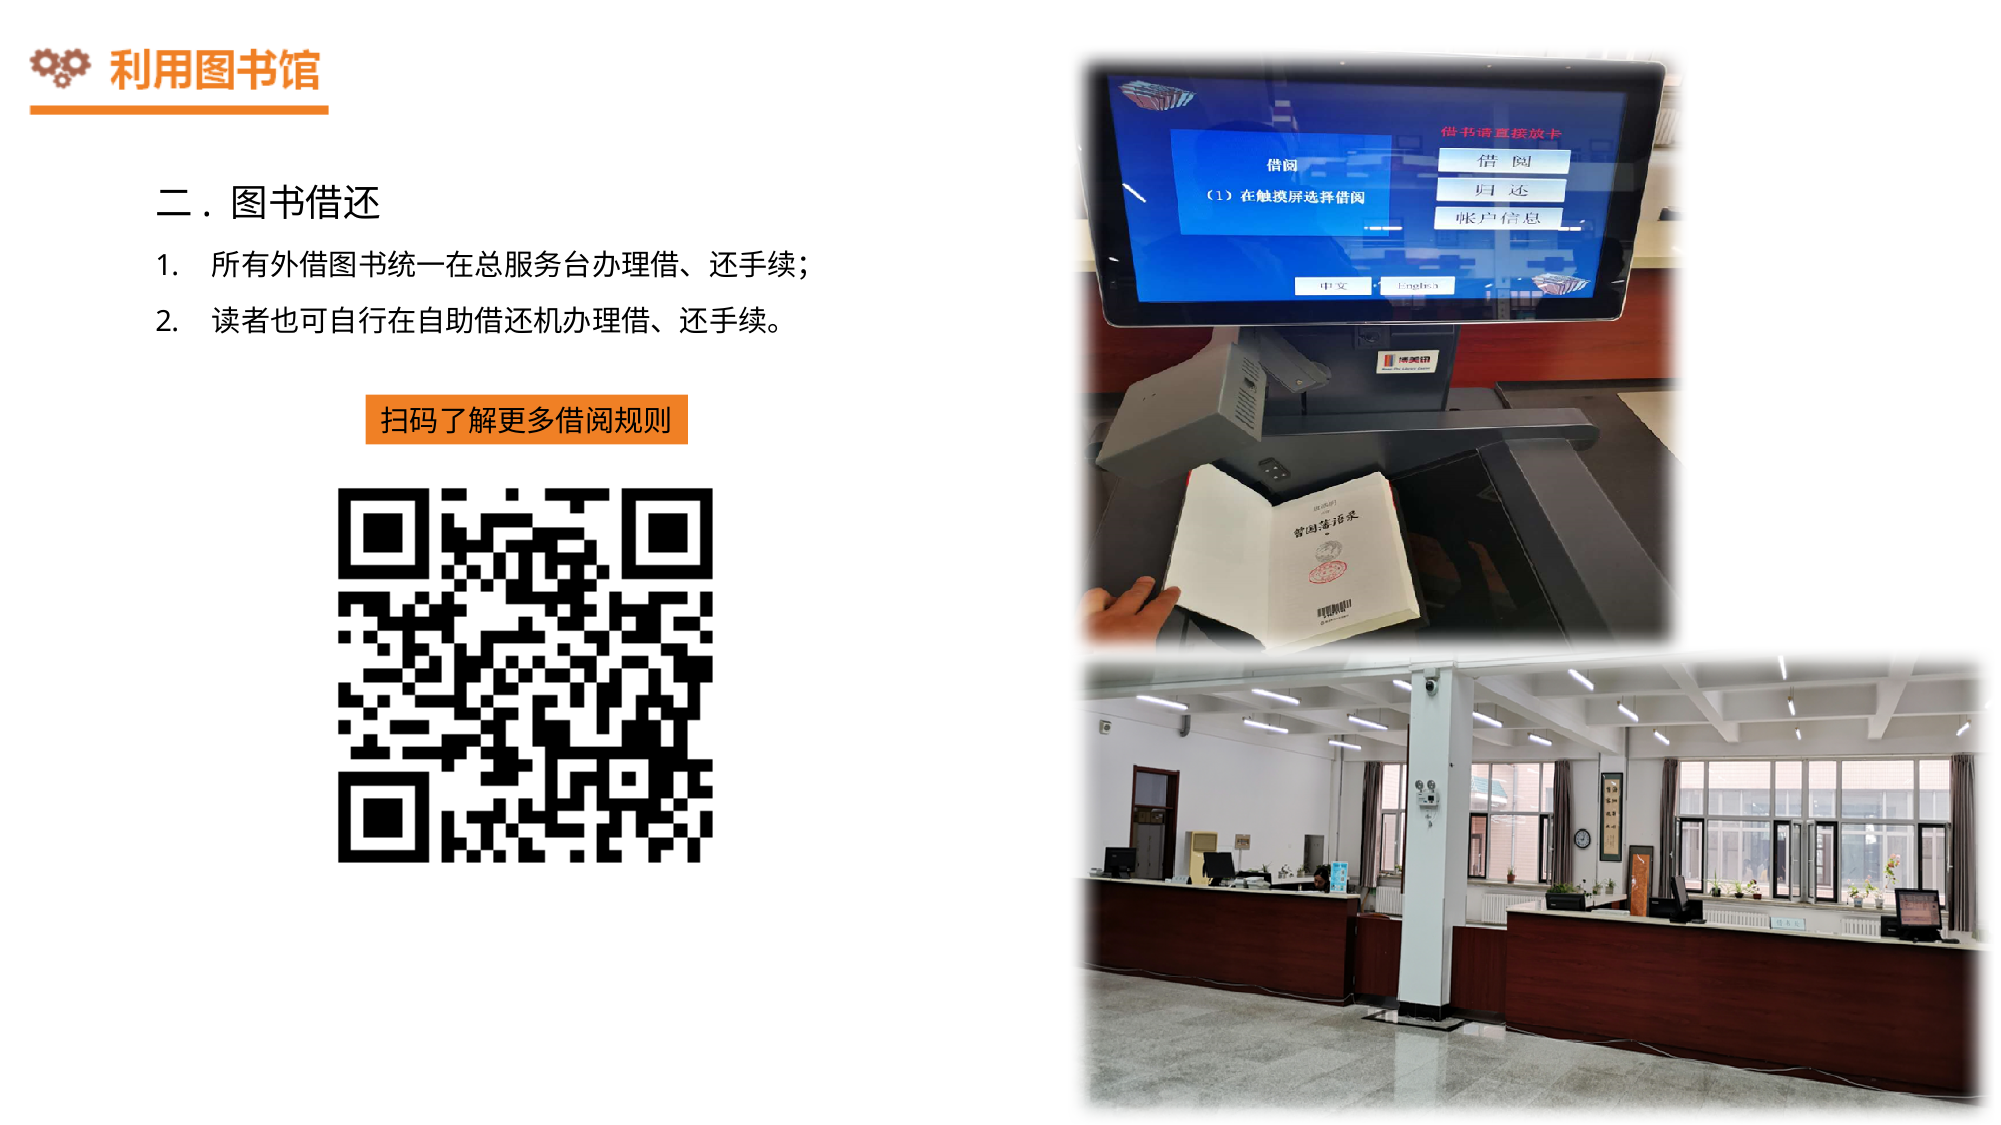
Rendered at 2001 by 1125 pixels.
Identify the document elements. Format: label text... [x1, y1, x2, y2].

picture [27, 20, 338, 132]
text_box 扫码了解更多借阅规则 [365, 394, 688, 445]
text_box 二. 图书借还 所有外借图书统一在总服务台办理借、还手续； 读者也可自行在自助借还机办理借、还手续。 [140, 172, 1049, 825]
picture [326, 476, 727, 877]
picture [1068, 45, 1995, 1125]
